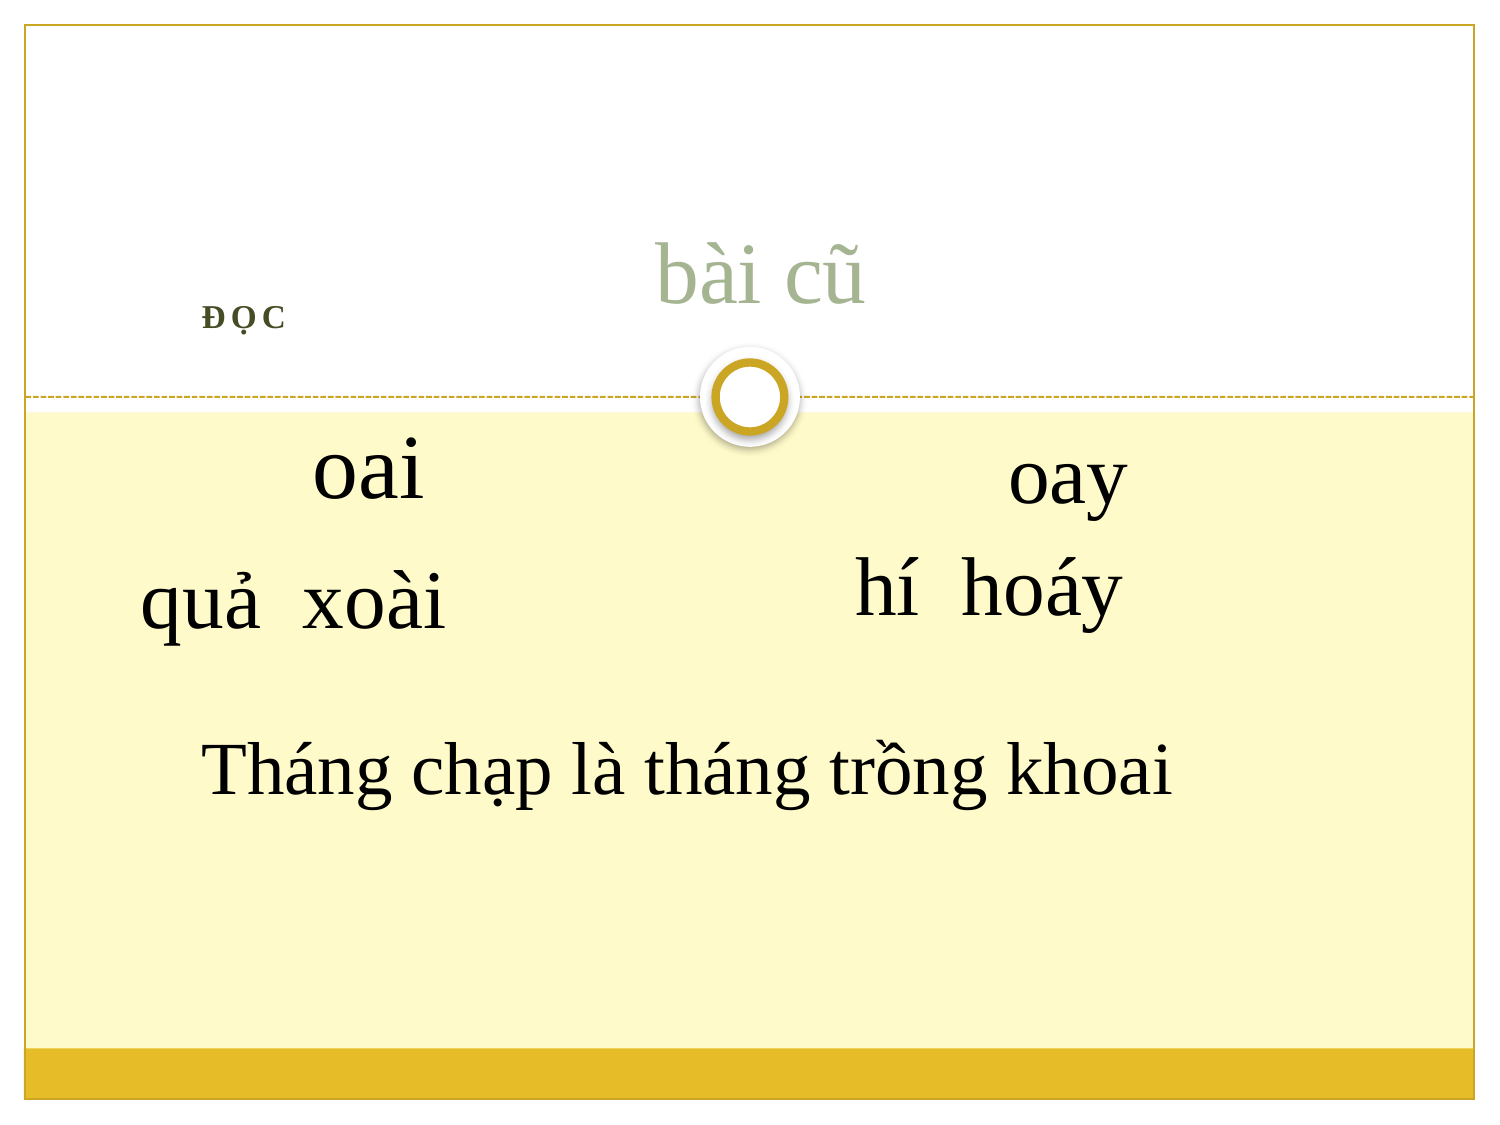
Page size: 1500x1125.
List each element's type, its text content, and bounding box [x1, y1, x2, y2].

text_box oai [224, 399, 513, 537]
text_box Tháng chạp là tháng trồng khoai [62, 712, 1313, 863]
title bài cũ [112, 87, 1388, 329]
text_box quả xoài [62, 537, 525, 688]
text_box hí hoáy [812, 524, 1188, 675]
subtitle Đọc [99, 287, 388, 438]
text_box oay [924, 412, 1213, 563]
